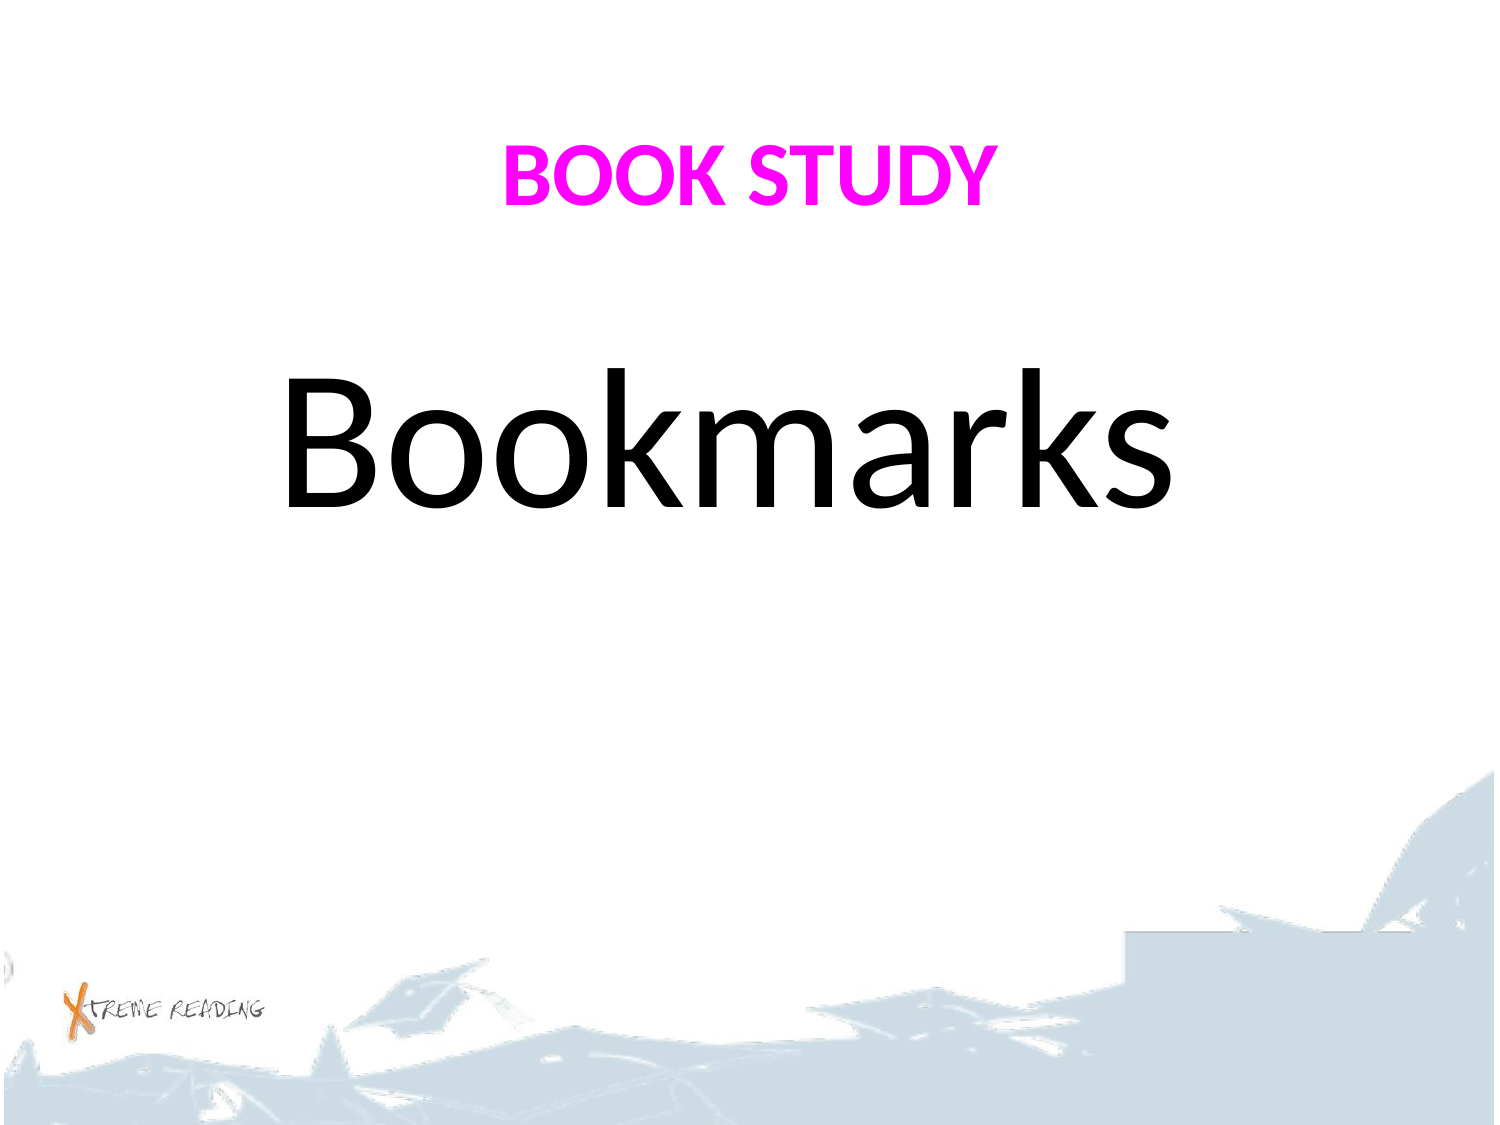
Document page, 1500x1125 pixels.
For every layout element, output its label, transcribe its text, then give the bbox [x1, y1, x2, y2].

picture [4, 0, 1494, 1125]
title BOOK STUDY [103, 59, 1397, 278]
list Bookmarks [103, 299, 1397, 1014]
